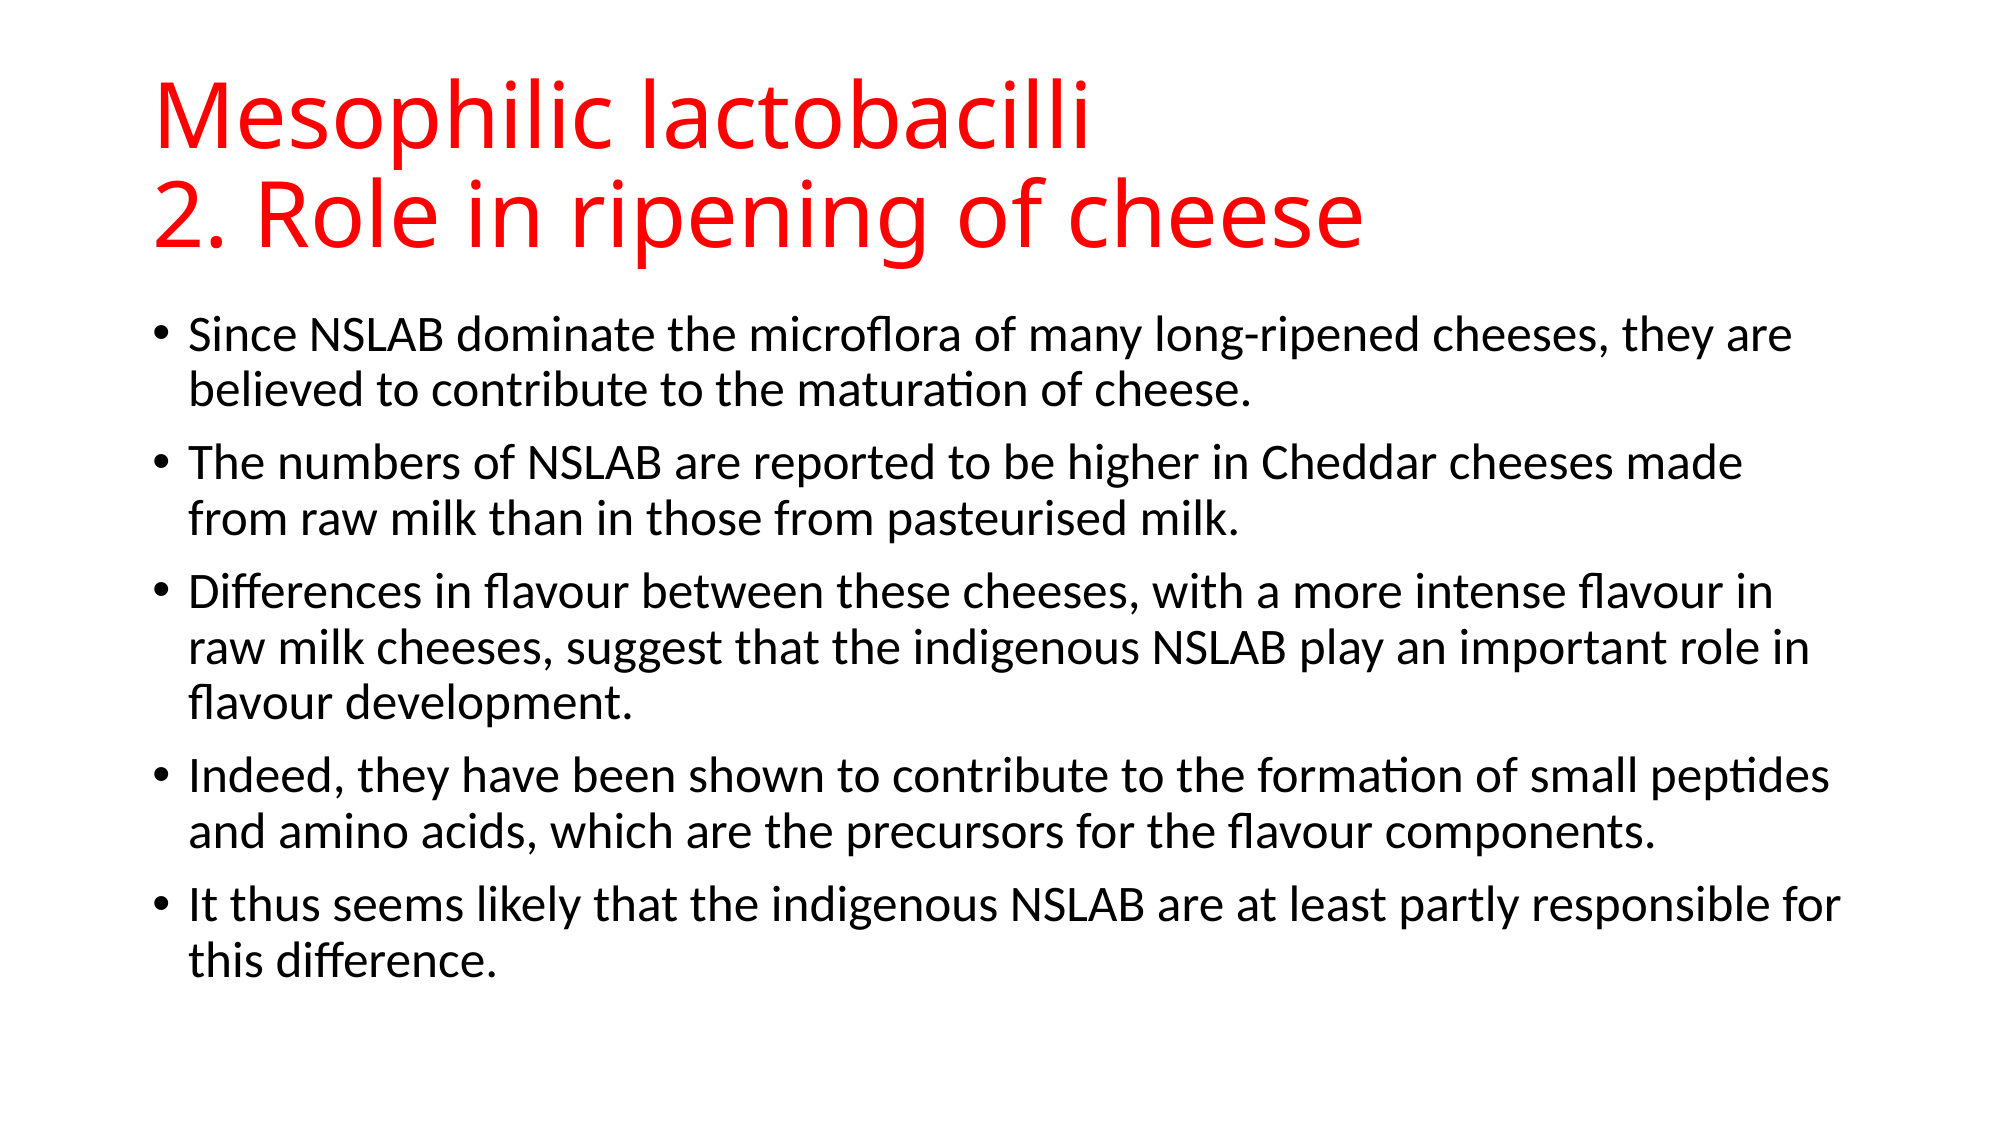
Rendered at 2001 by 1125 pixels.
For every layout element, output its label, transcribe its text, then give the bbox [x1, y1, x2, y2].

list Since NSLAB dominate the microflora of many long-ripened cheeses, they are believed to contribute to the maturation of cheese. The numbers of NSLAB are reported to be higher in Cheddar cheeses made from raw milk than in those from pasteurised milk. Differences in flavour between these cheeses, with a more intense flavour in raw milk cheeses, suggest that the indigenous NSLAB play an important role in flavour development. Indeed, they have been shown to contribute to the formation of small peptides and amino acids, which are the precursors for the flavour components. It thus seems likely that the indigenous NSLAB are at least partly responsible for this difference. [137, 299, 1863, 1014]
title Mesophilic lactobacilli 2. Role in ripening of cheese [137, 59, 1863, 278]
